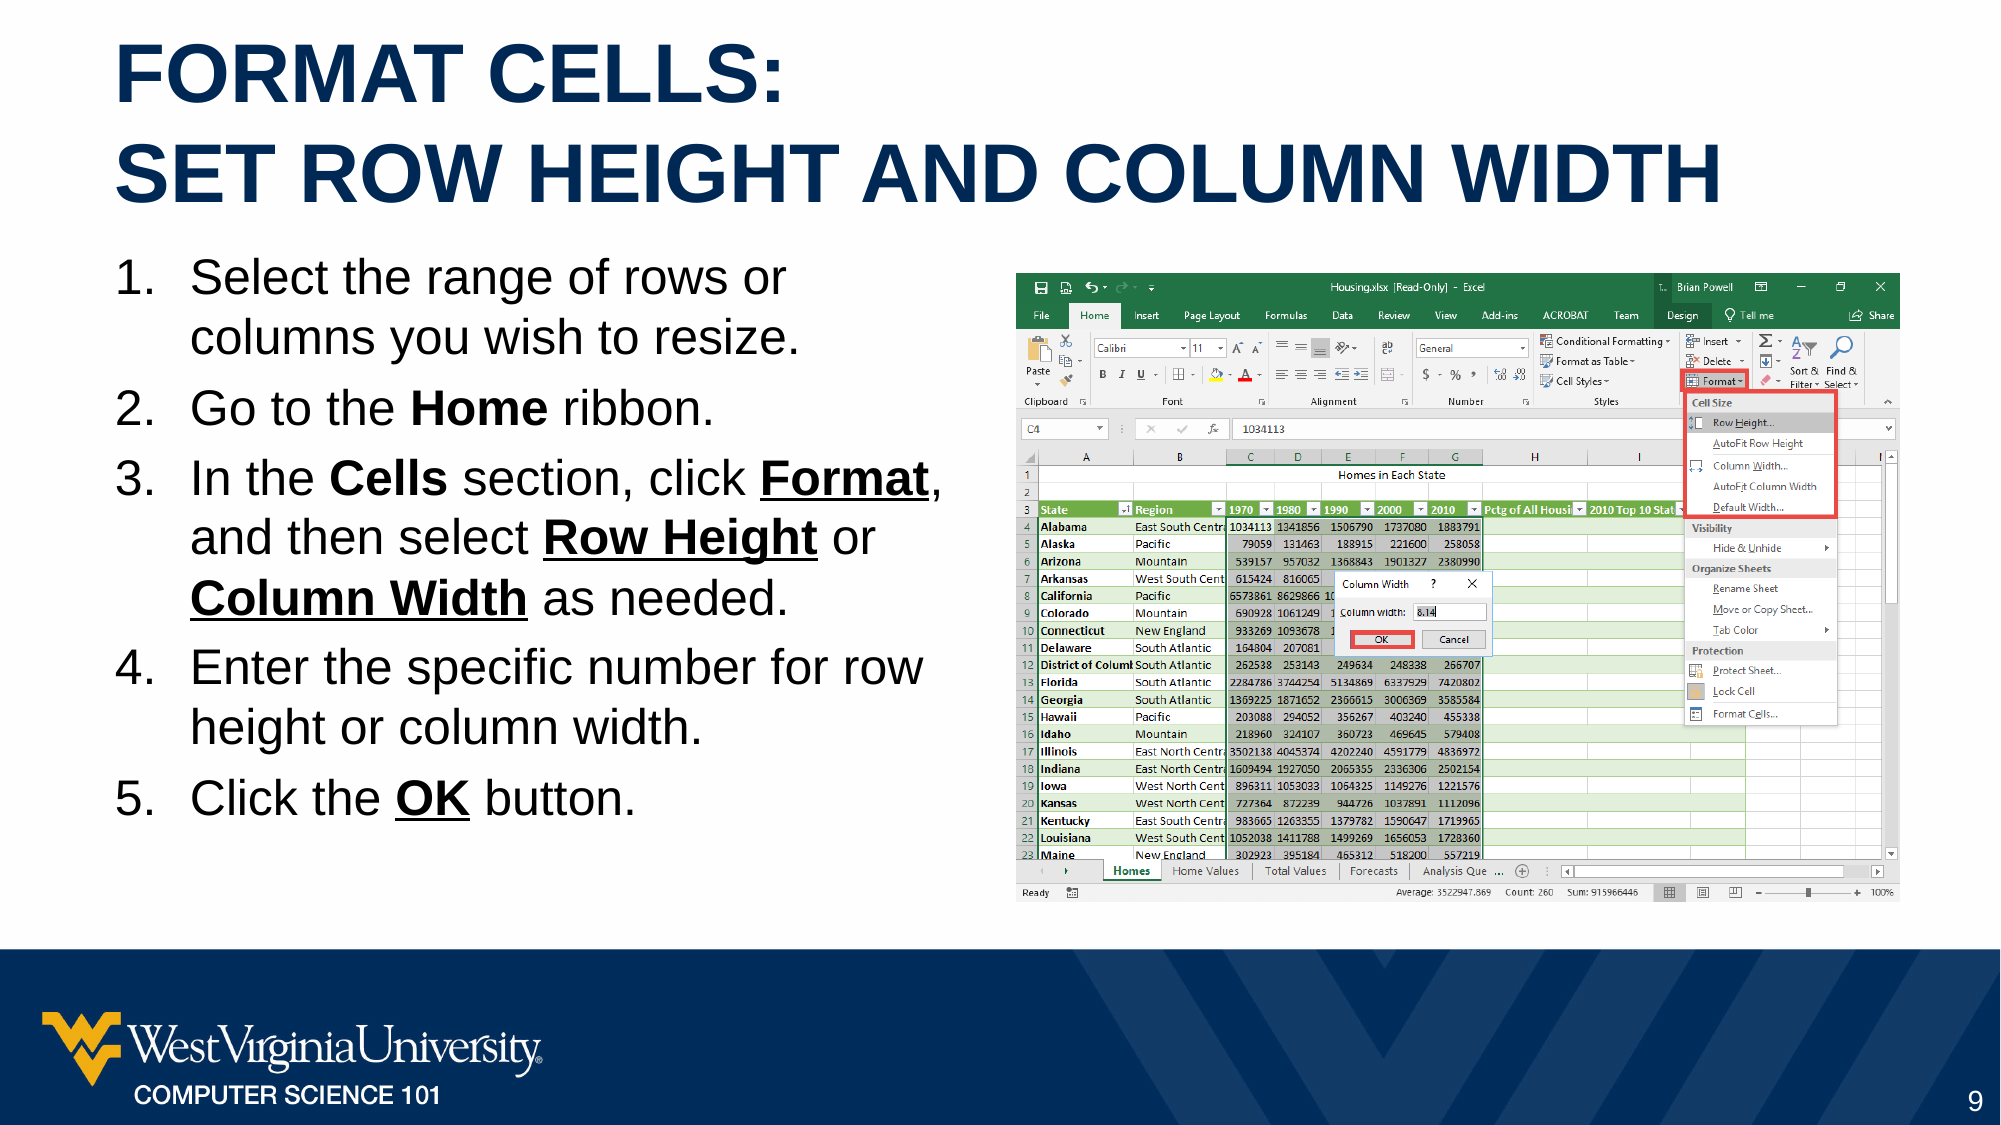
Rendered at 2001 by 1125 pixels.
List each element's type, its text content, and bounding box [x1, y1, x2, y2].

list Select the range of rows or columns you wish to resize. Go to the Home ribbon. In the Cells section, click Format, and then select Row Height or Column Width as needed. Enter the specific number for row height or column width. Click the OK button. [99, 237, 984, 938]
title Format Cells: Set row height and column width [99, 24, 1900, 213]
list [1016, 273, 1901, 902]
picture [0, 0, 2001, 1125]
slide_number 9 [1532, 1074, 1999, 1125]
